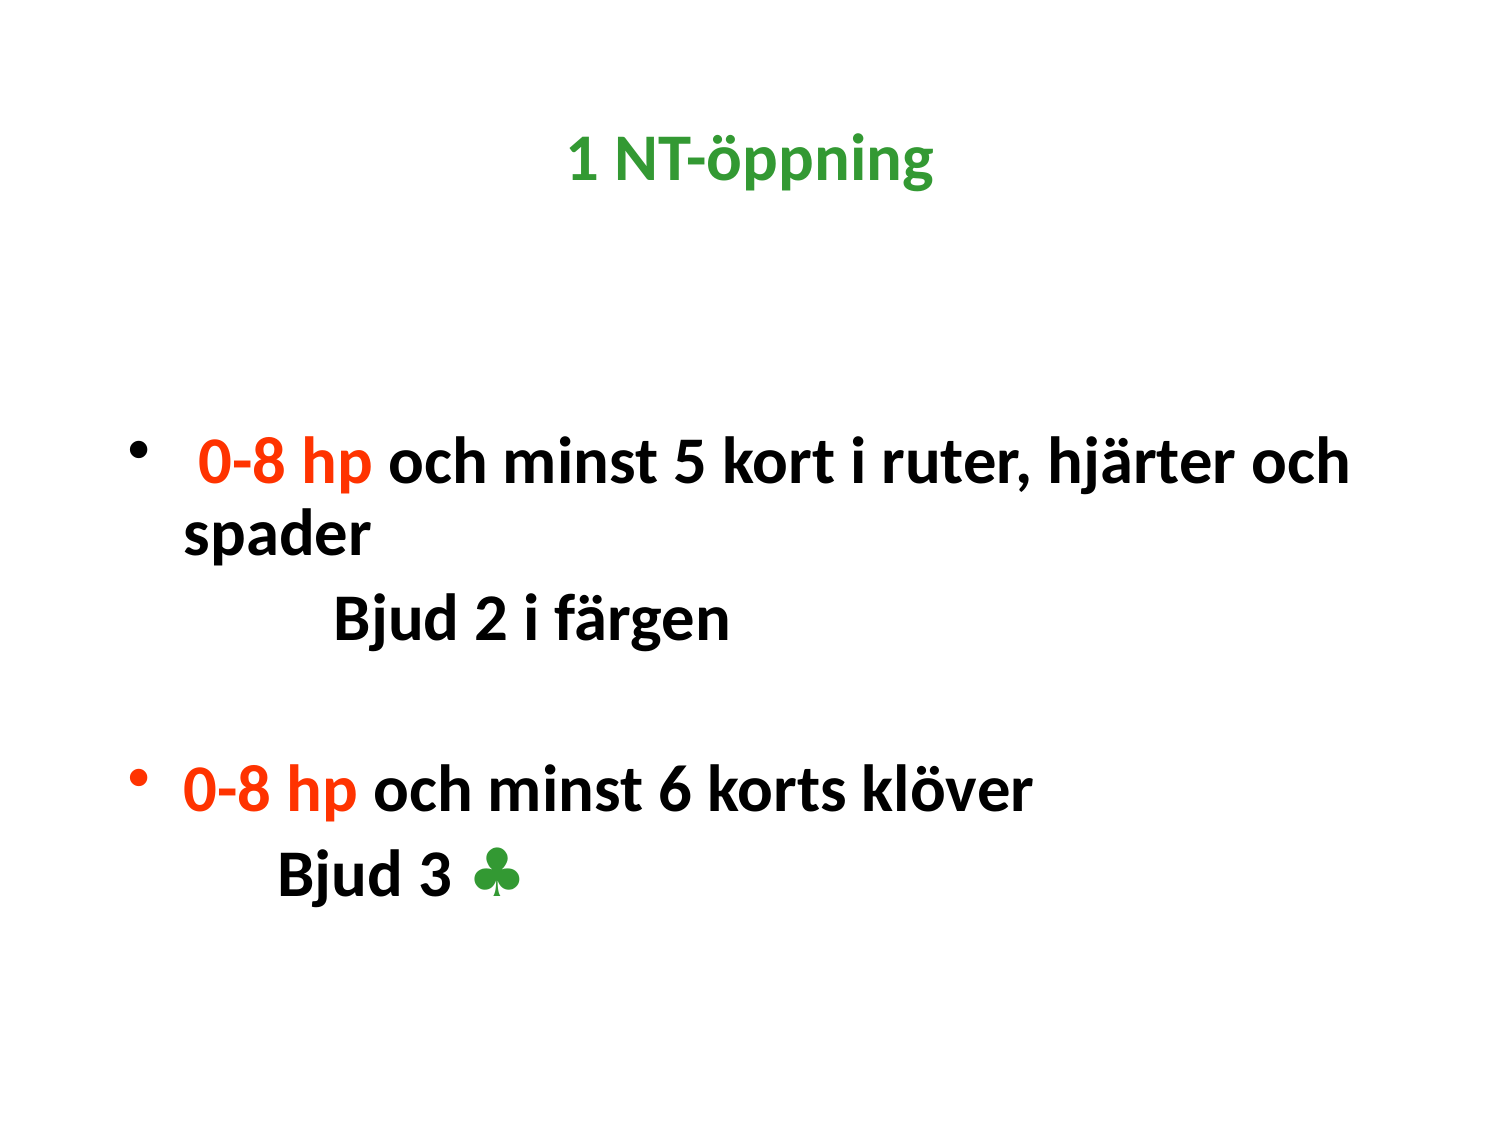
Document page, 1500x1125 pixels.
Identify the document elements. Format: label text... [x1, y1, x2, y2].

list 0-8 hp och minst 5 kort i ruter, hjärter och spader Bjud 2 i färgen 0-8 hp och minst 6 korts klöver Bjud 3 ♣ [112, 324, 1388, 1000]
title 1 NT-öppning [112, 99, 1388, 288]
